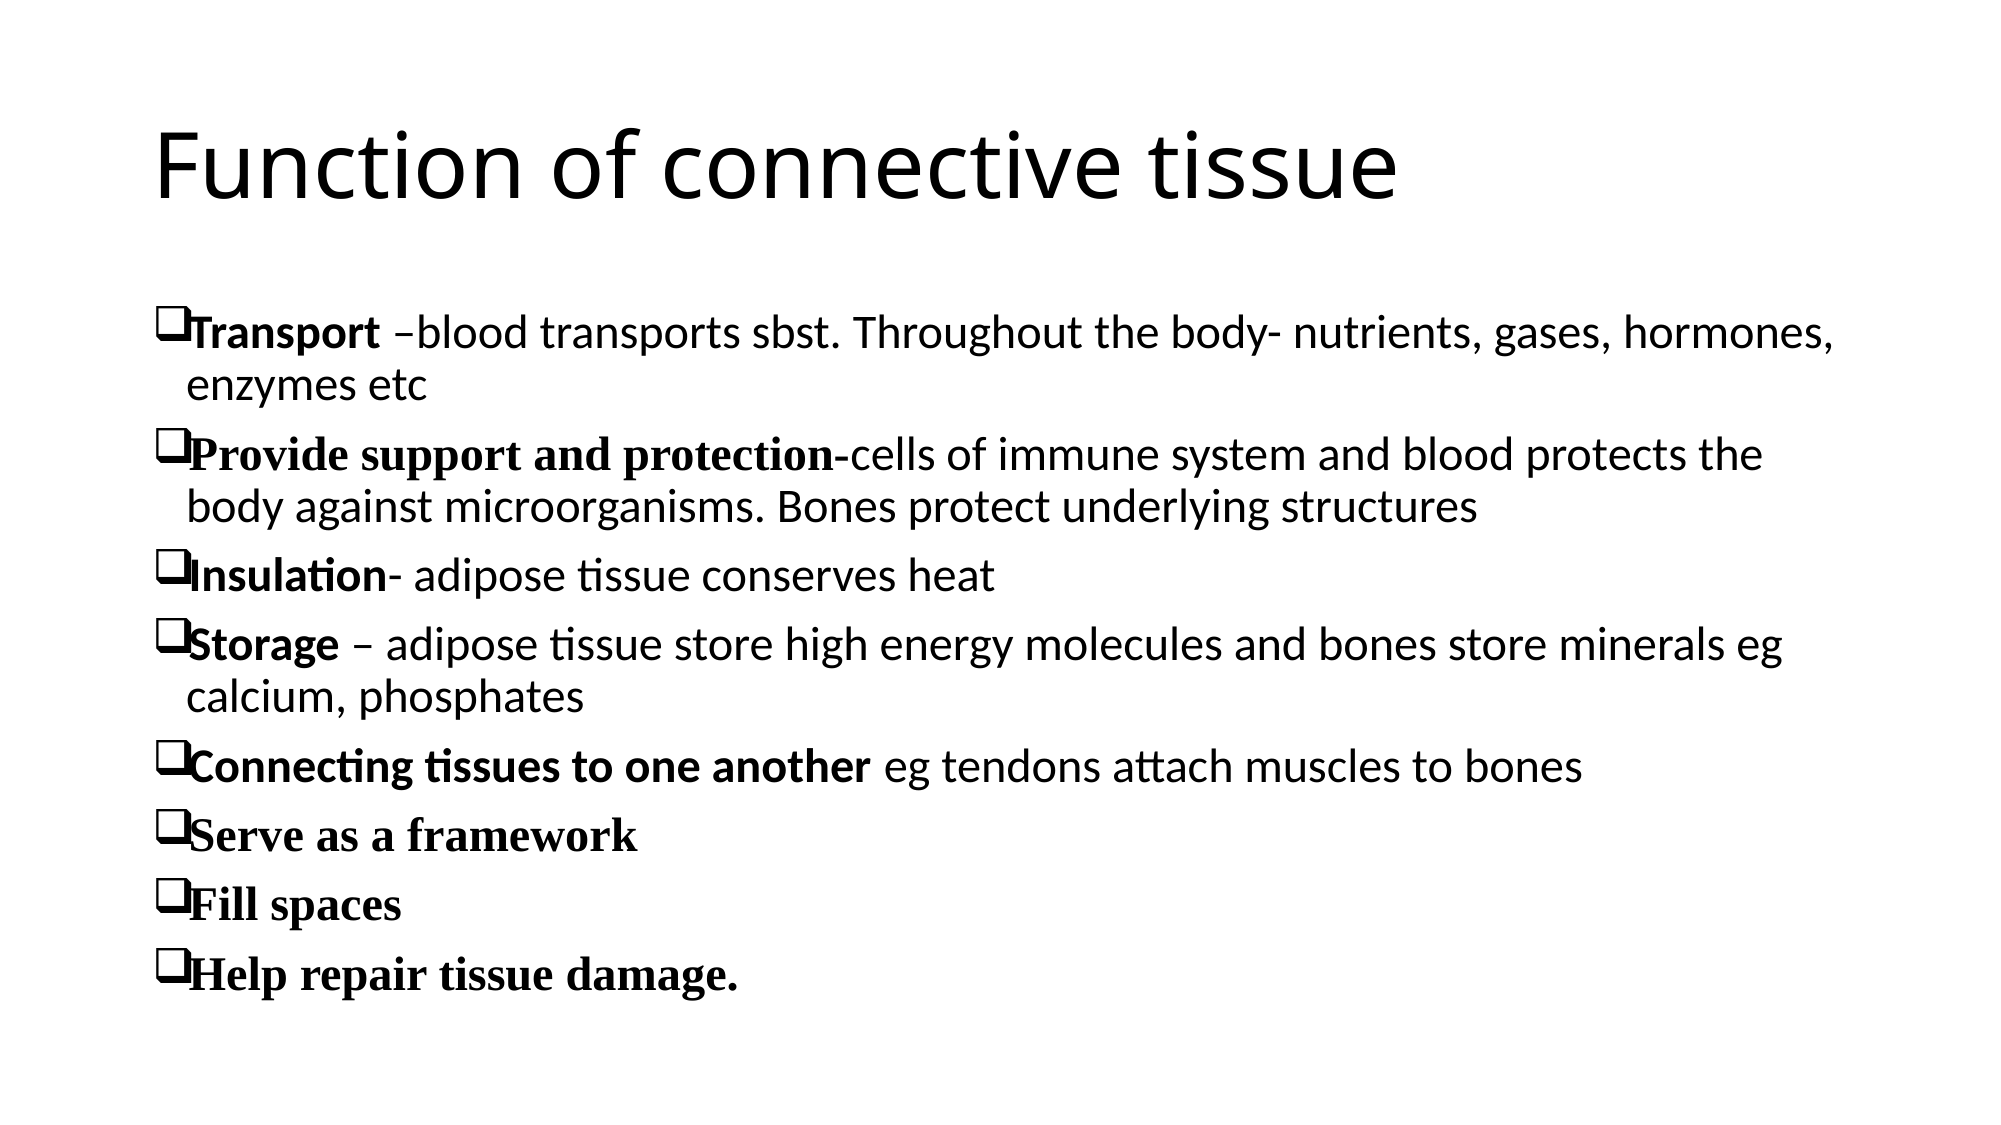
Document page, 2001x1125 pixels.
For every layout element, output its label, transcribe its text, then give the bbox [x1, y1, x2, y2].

list Transport –blood transports sbst. Throughout the body- nutrients, gases, hormones, enzymes etc Provide support and protection-cells of immune system and blood protects the body against microorganisms. Bones protect underlying structures Insulation- adipose tissue conserves heat Storage – adipose tissue store high energy molecules and bones store minerals eg calcium, phosphates Connecting tissues to one another eg tendons attach muscles to bones Serve as a framework Fill spaces Help repair tissue damage. [137, 299, 1863, 1014]
title Function of connective tissue [137, 59, 1863, 278]
